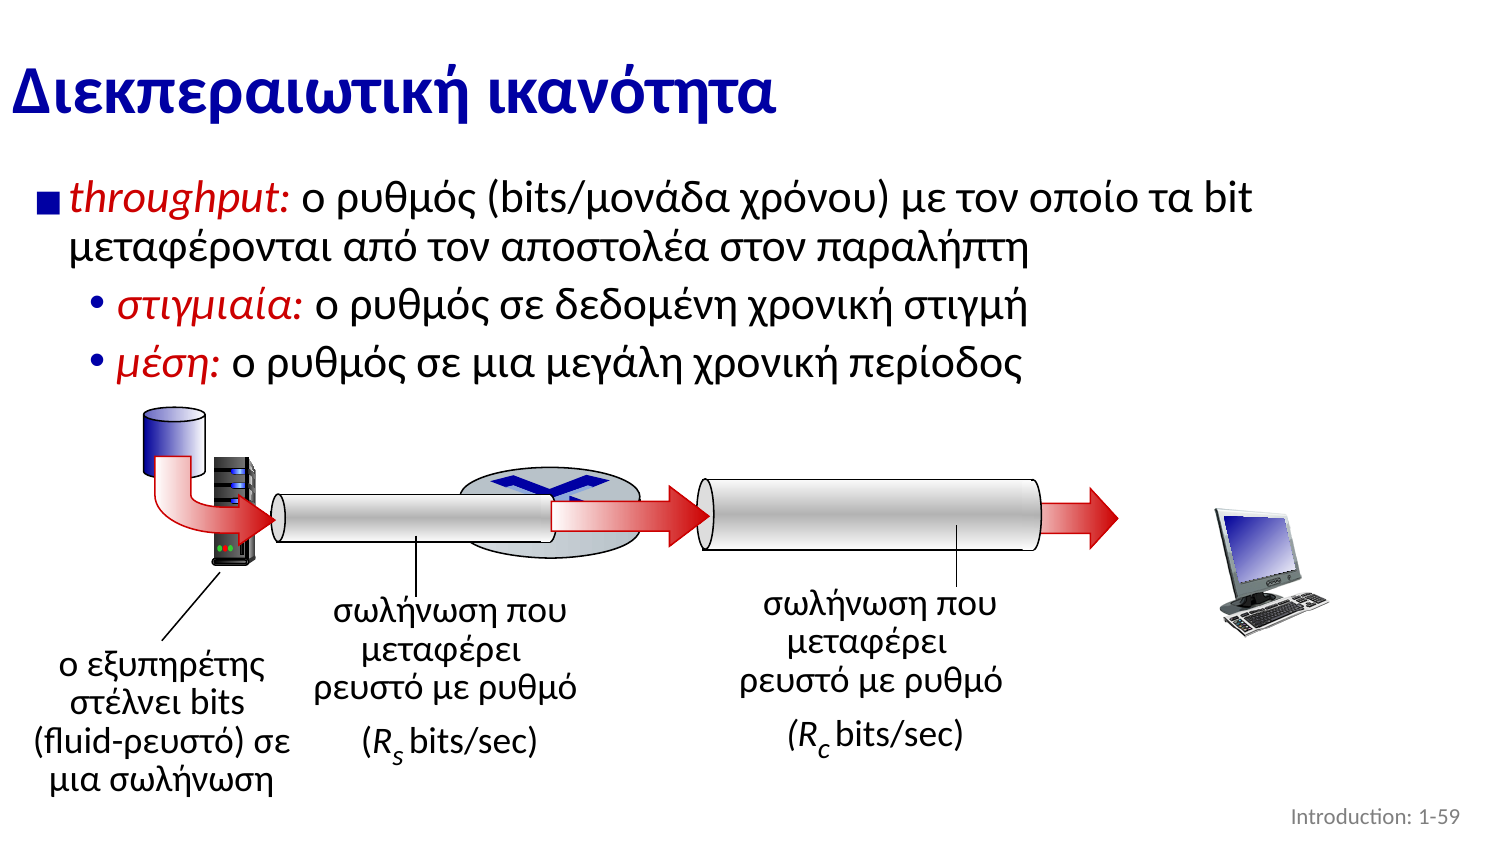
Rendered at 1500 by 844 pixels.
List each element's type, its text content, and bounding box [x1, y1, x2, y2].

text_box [161, 572, 221, 642]
text_box [143, 407, 206, 476]
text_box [15, 579, 1048, 817]
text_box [211, 559, 256, 566]
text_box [143, 407, 204, 421]
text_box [1210, 502, 1358, 647]
text_box throughput: ο ρυθμός (bits/μονάδα χρόνου) με τον οποίο τα bit μεταφέρονται από τον αποστολέα στον παραλήπτη στιγμιαία: ο ρυθμός σε δεδομένη χρονική στιγμή μέση: ο ρυθμός σε μια μεγάλη χρονική περίοδος [21, 167, 1500, 387]
slide_number Introduction: 1-‹#› [1134, 792, 1472, 838]
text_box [154, 456, 1118, 551]
title Διεκπεραιωτική ικανότητα [1, 35, 1296, 146]
